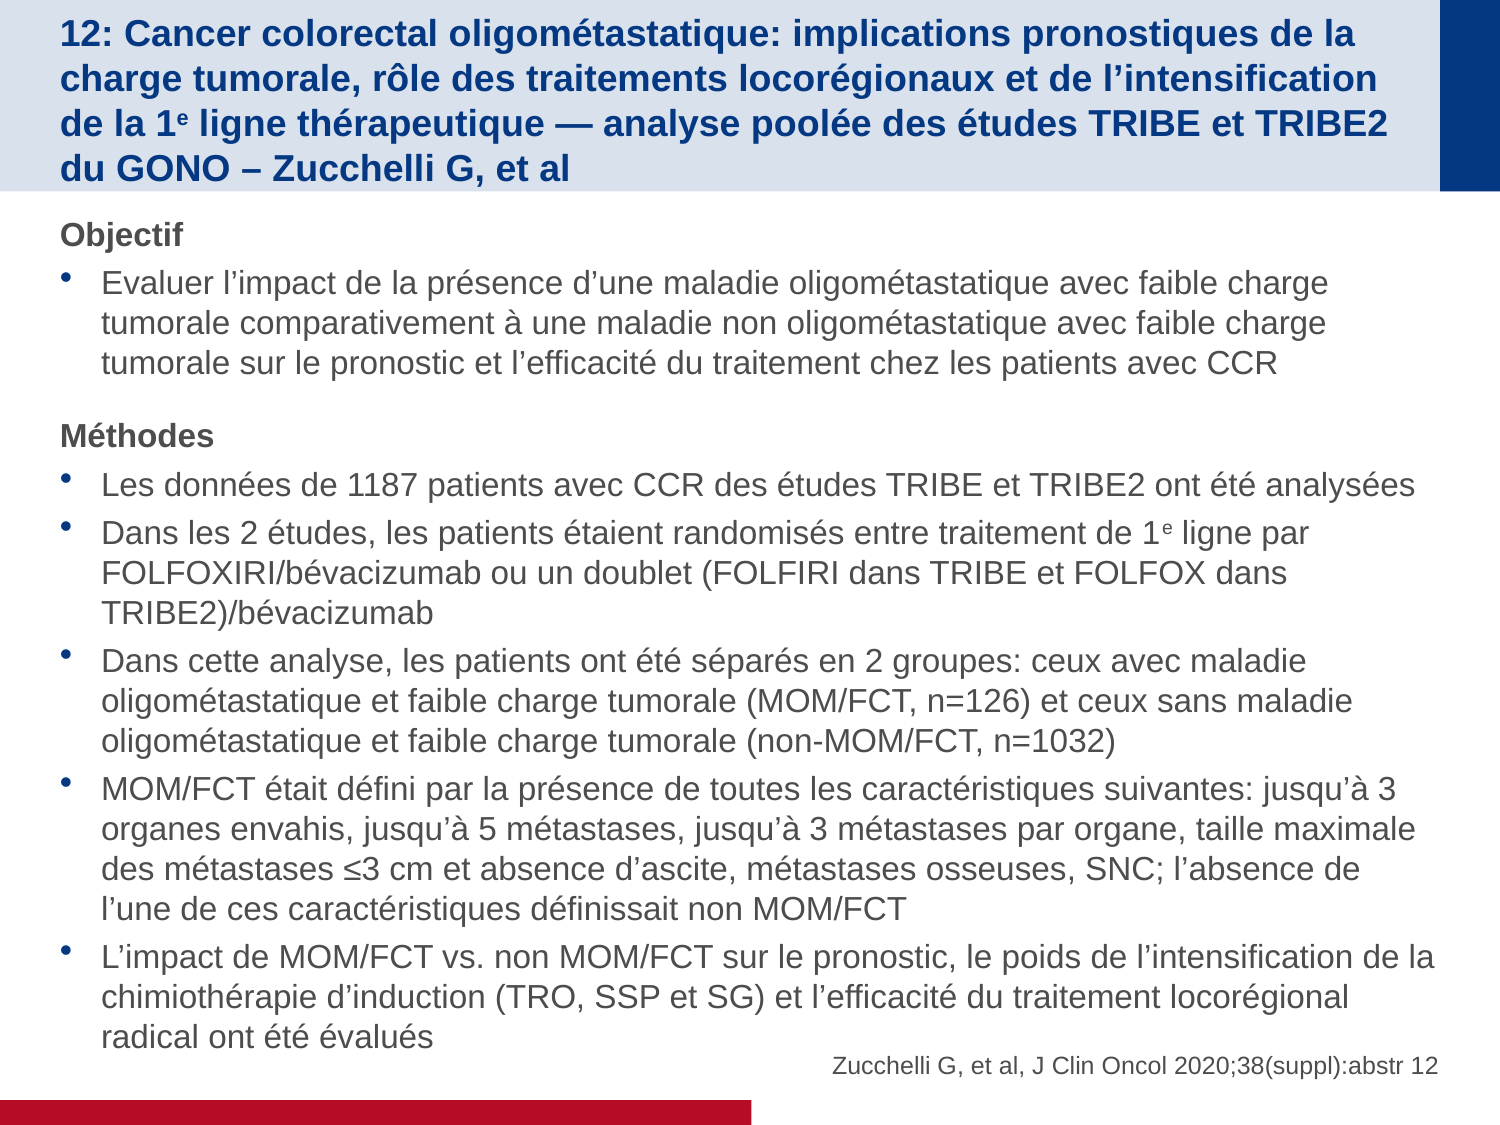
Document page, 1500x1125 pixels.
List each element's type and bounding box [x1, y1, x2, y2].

title [59, 29, 1412, 162]
list [762, 999, 1441, 1080]
list [59, 205, 1441, 985]
